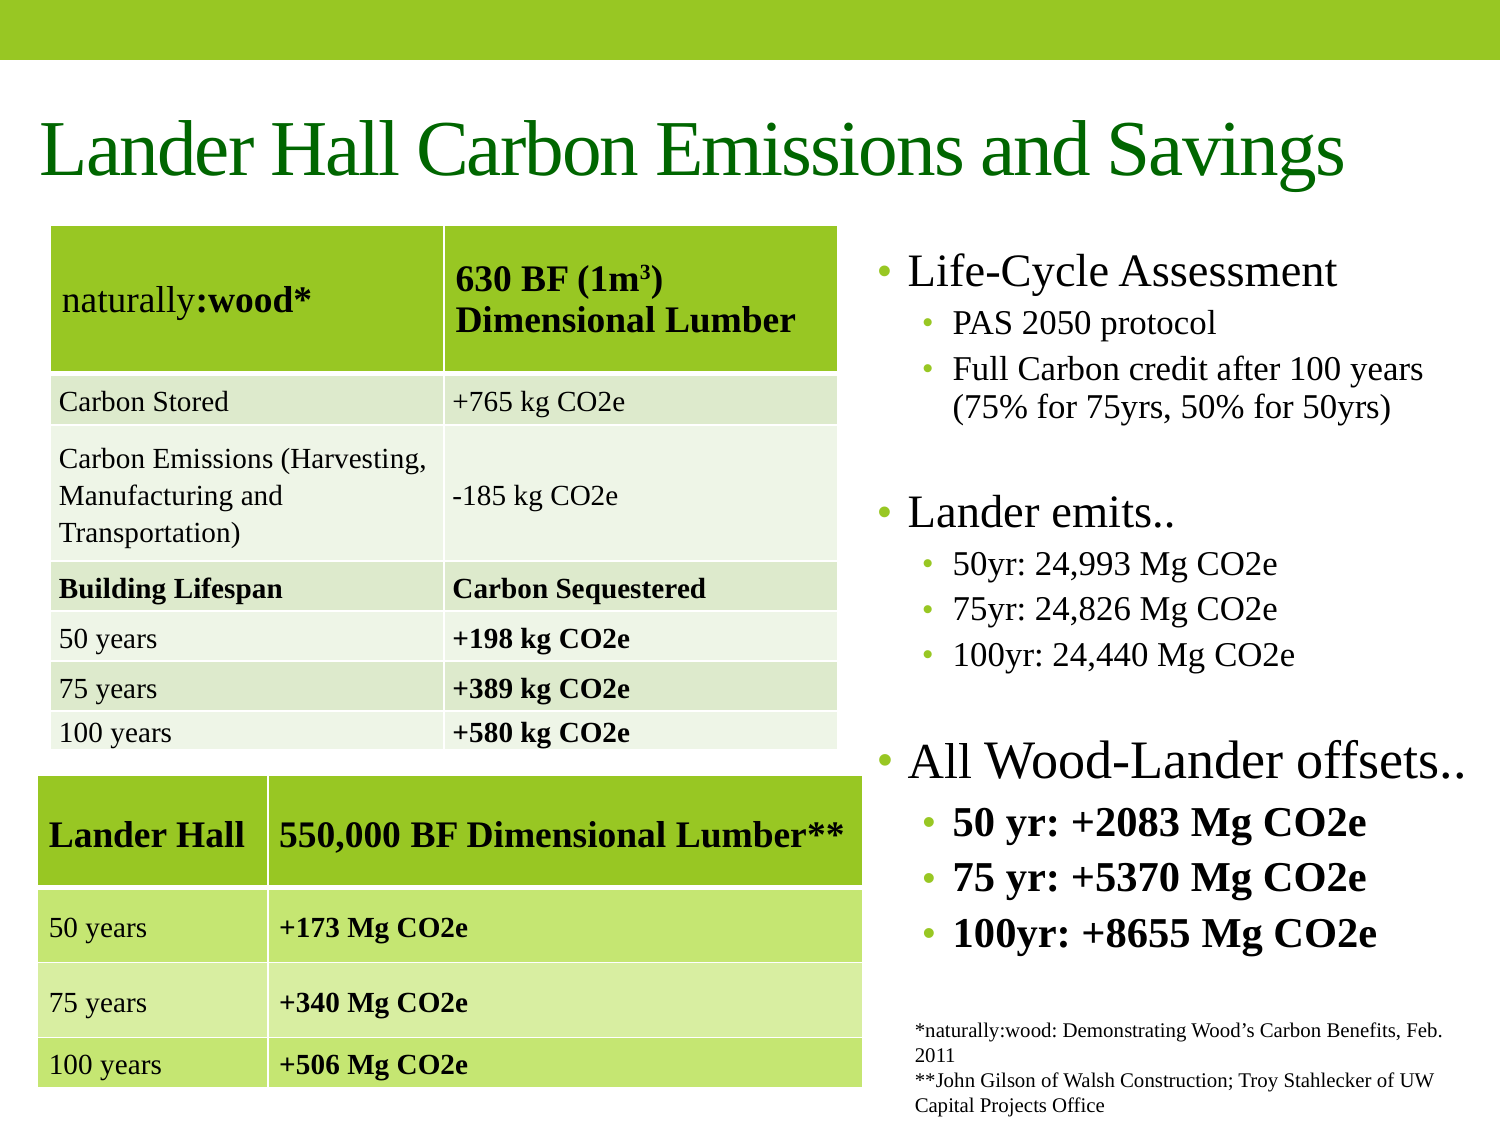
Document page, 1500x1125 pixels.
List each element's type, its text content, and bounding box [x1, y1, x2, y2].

table_header 550,000 BF Dimensional Lumber** [269, 776, 862, 885]
table_cell +198 kg CO2e [445, 612, 837, 660]
table_header naturally:wood* [51, 226, 443, 371]
table_cell +340 Mg CO2e [269, 963, 862, 1037]
table_cell Carbon Sequestered [445, 562, 837, 610]
table_cell 50 years [38, 890, 267, 962]
table_cell +173 Mg CO2e [269, 890, 862, 962]
table_cell +580 kg CO2e [445, 712, 837, 749]
text_box *naturally:wood: Demonstrating Wood’s Carbon Benefits, Feb. 2011 **John Gilson of Walsh Construction; Troy Stahlecker of UW Capital Projects Office [899, 1008, 1500, 1124]
table_cell Carbon Emissions (Harvesting, Manufacturing and Transportation) [51, 426, 443, 560]
table_cell Building Lifespan [51, 562, 443, 610]
list Life-Cycle Assessment PAS 2050 protocol Full Carbon credit after 100 years (75% for 75yrs, 50% for 50yrs) Lander emits.. 50yr: 24,993 Mg CO2e 75yr: 24,826 Mg CO2e 100yr: 24,440 Mg CO2e All Wood-Lander offsets.. 50 yr: +2083 Mg CO2e 75 yr: +5370 Mg CO2e 100yr: +8655 Mg CO2e [862, 237, 1488, 1012]
title Lander Hall Carbon Emissions and Savings [24, 62, 1375, 225]
table_header Lander Hall [38, 776, 267, 885]
table_cell 75 years [51, 662, 443, 710]
table_cell 50 years [51, 612, 443, 660]
table_cell +765 kg CO2e [445, 376, 837, 424]
table_cell Carbon Stored [51, 376, 443, 424]
table_cell +389 kg CO2e [445, 662, 837, 710]
table_cell 100 years [38, 1038, 267, 1087]
table_cell 100 years [51, 712, 443, 749]
table_cell -185 kg CO2e [445, 426, 837, 560]
table_cell 75 years [38, 963, 267, 1037]
table_cell +506 Mg CO2e [269, 1038, 862, 1087]
table_header 630 BF (1m3) Dimensional Lumber [445, 226, 837, 371]
